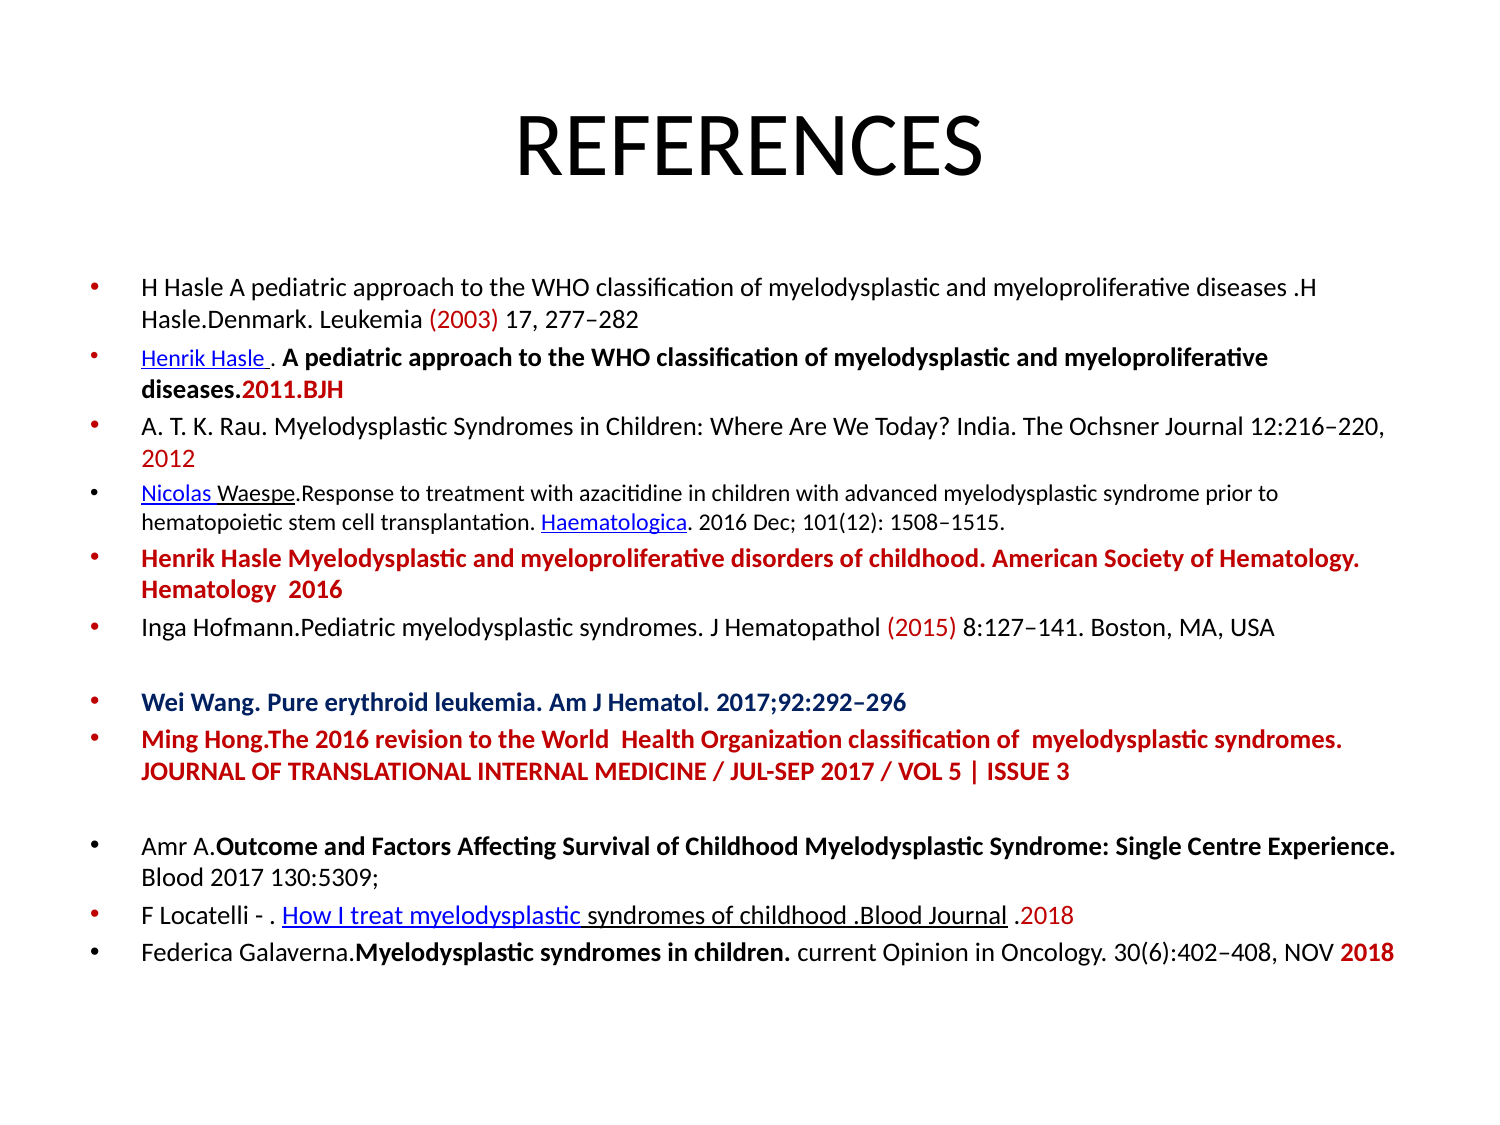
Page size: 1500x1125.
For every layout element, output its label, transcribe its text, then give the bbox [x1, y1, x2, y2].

title REFERENCES [75, 45, 1425, 233]
list H Hasle A pediatric approach to the WHO classiﬁcation of myelodysplastic and myeloproliferative diseases .H Hasle.Denmark. Leukemia (2003) 17, 277–282 Henrik Hasle . A pediatric approach to the WHO classiﬁcation of myelodysplastic and myeloproliferative diseases.2011.BJH A. T. K. Rau. Myelodysplastic Syndromes in Children: Where Are We Today? India. The Ochsner Journal 12:216–220, 2012 Nicolas Waespe.Response to treatment with azacitidine in children with advanced myelodysplastic syndrome prior to hematopoietic stem cell transplantation. Haematologica. 2016 Dec; 101(12): 1508–1515. Henrik Hasle Myelodysplastic and myeloproliferative disorders of childhood. American Society of Hematology. Hematology 2016 Inga Hofmann.Pediatric myelodysplastic syndromes. J Hematopathol (2015) 8:127–141. Boston, MA, USA Wei Wang. Pure erythroid leukemia. Am J Hematol. 2017;92:292–296 Ming Hong.The 2016 revision to the World Health Organization classification of myelodysplastic syndromes. JOURNAL OF TRANSLATIONAL INTERNAL MEDICINE / JUL-SEP 2017 / VOL 5 | ISSUE 3 Amr A.Outcome and Factors Affecting Survival of Childhood Myelodysplastic Syndrome: Single Centre Experience. Blood 2017 130:5309; F Locatelli - ‎. How I treat myelodysplastic syndromes of childhood .Blood Journal .2018 Federica Galaverna.Myelodysplastic syndromes in children. current Opinion in Oncology. 30(6):402–408, NOV 2018 [75, 262, 1425, 1005]
